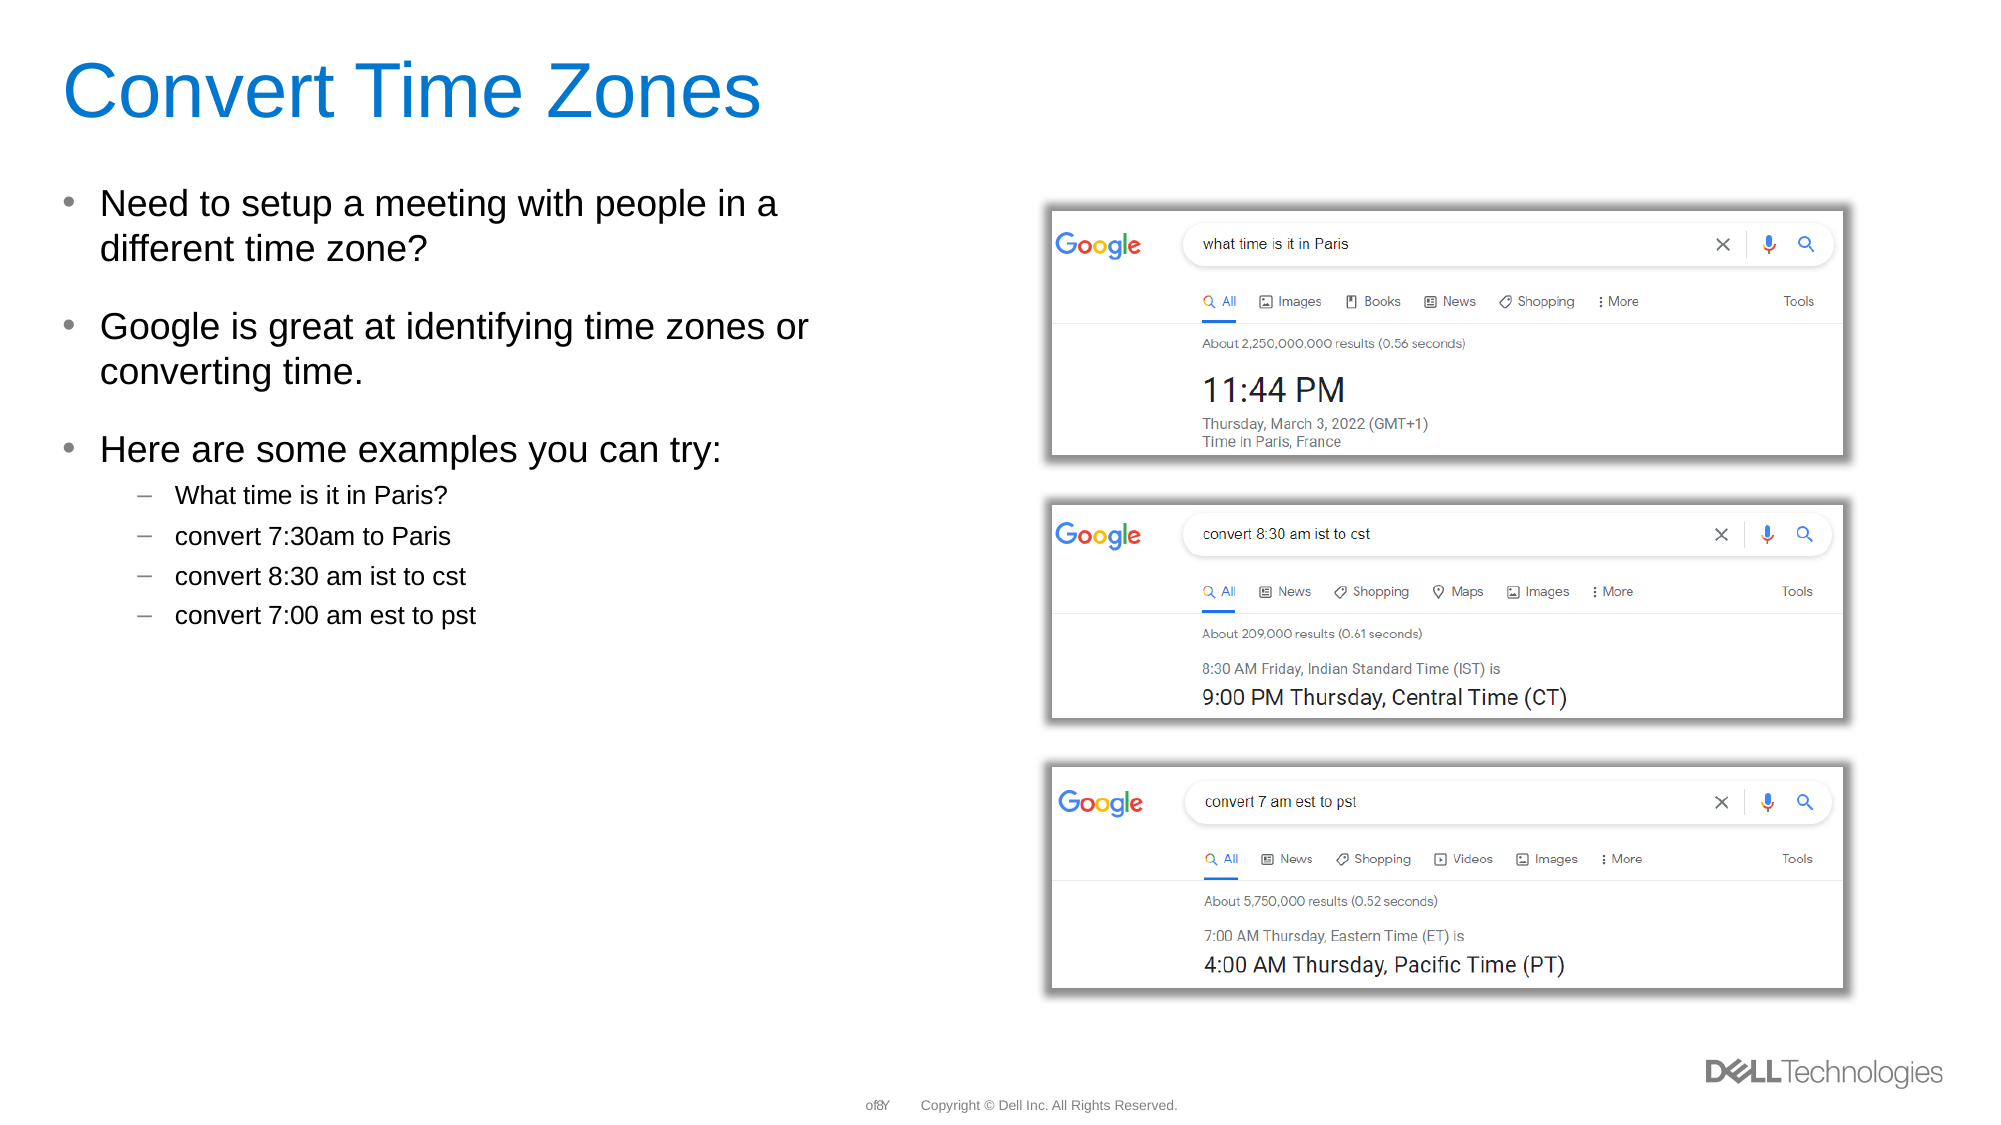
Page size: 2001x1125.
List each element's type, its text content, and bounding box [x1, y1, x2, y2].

picture [1051, 767, 1843, 988]
picture [1706, 1058, 1943, 1089]
list Need to setup a meeting with people in a different time zone? Google is great at identifying time zones or converting time. Here are some examples you can try: What time is it in Paris? convert 7:30am to Paris convert 8:30 am ist to cst convert 7:00 am est to pst [62, 178, 871, 988]
title Convert Time Zones [62, 50, 1938, 135]
picture [1051, 211, 1843, 455]
picture [1051, 505, 1843, 718]
